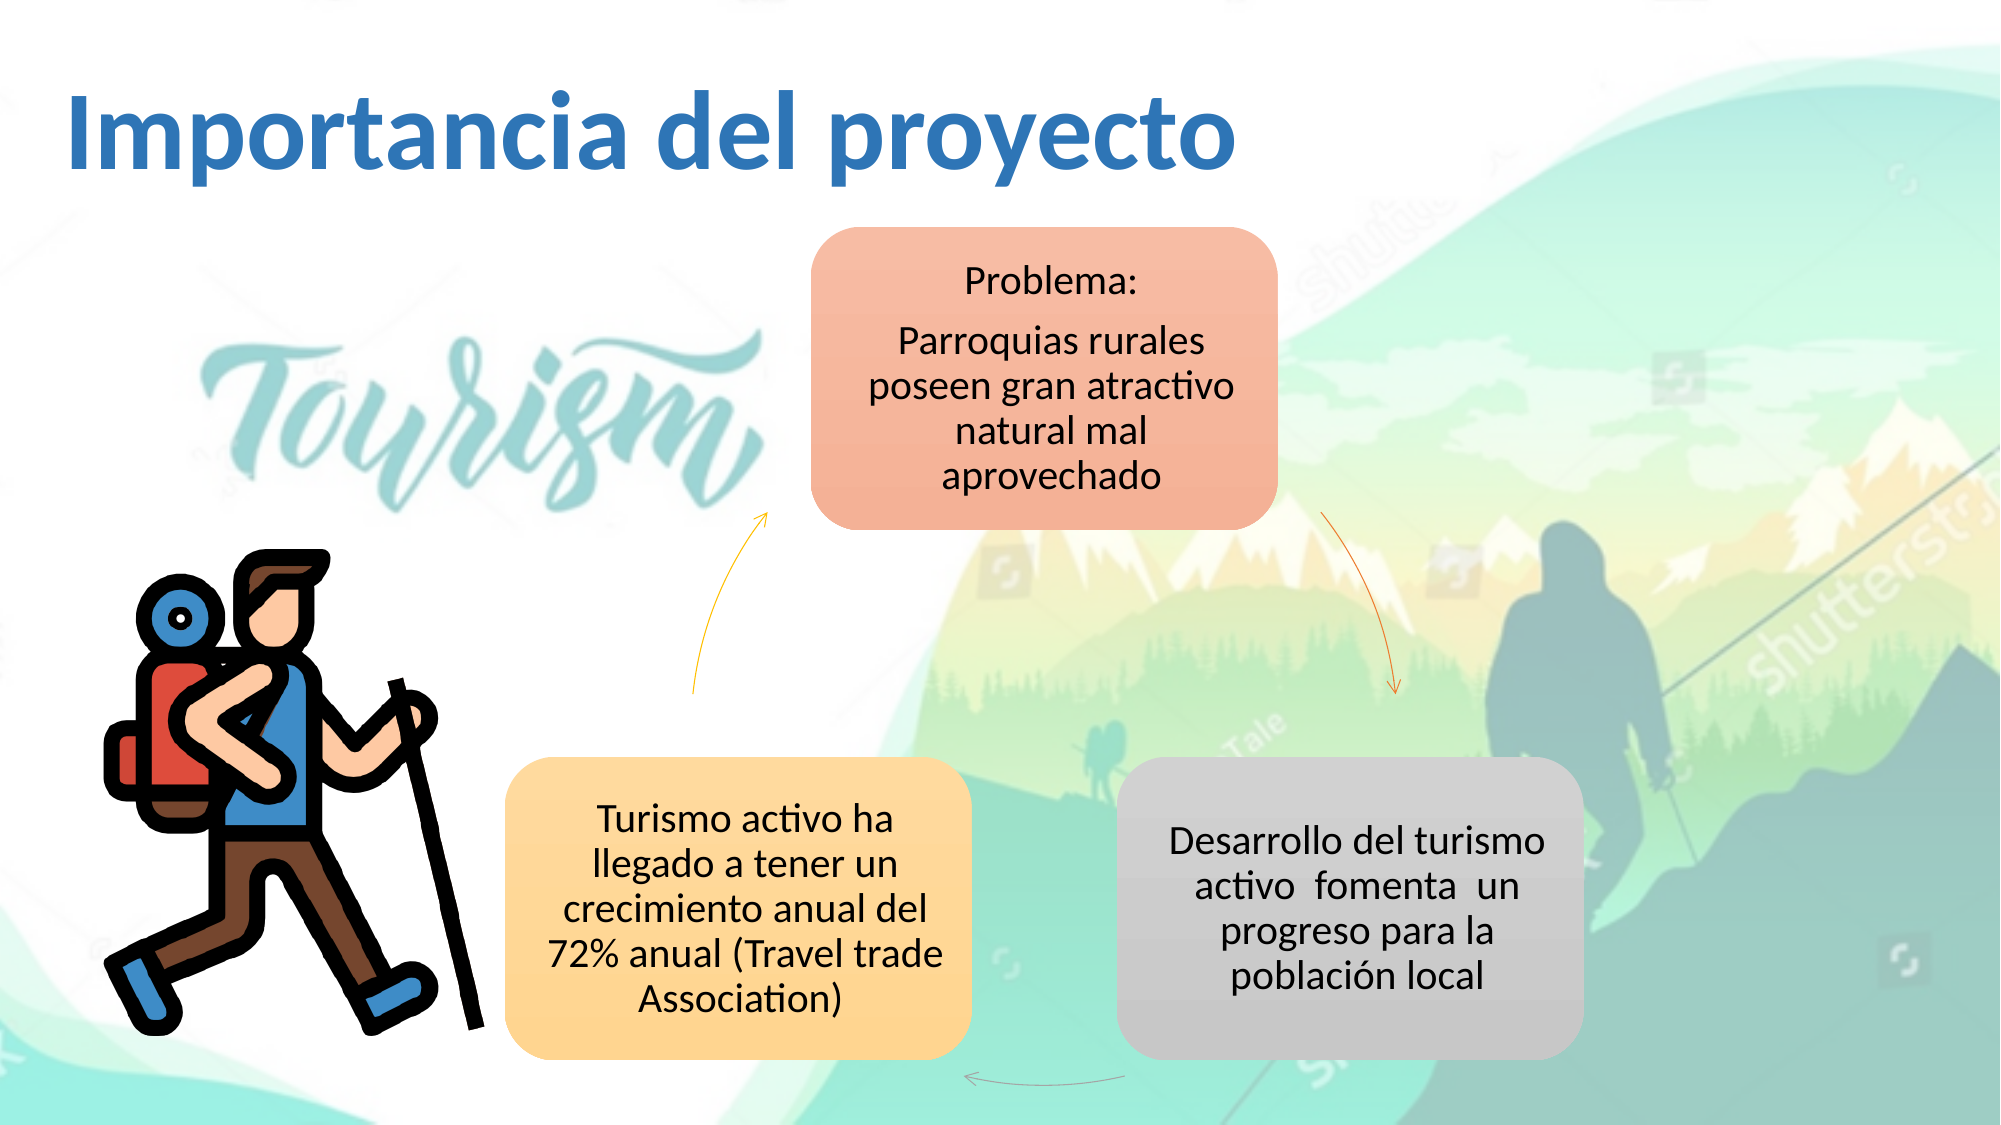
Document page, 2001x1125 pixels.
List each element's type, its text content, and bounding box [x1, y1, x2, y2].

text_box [311, 236, 1777, 1125]
picture [49, 549, 537, 1037]
text_box Importancia del proyecto [49, 49, 1347, 200]
